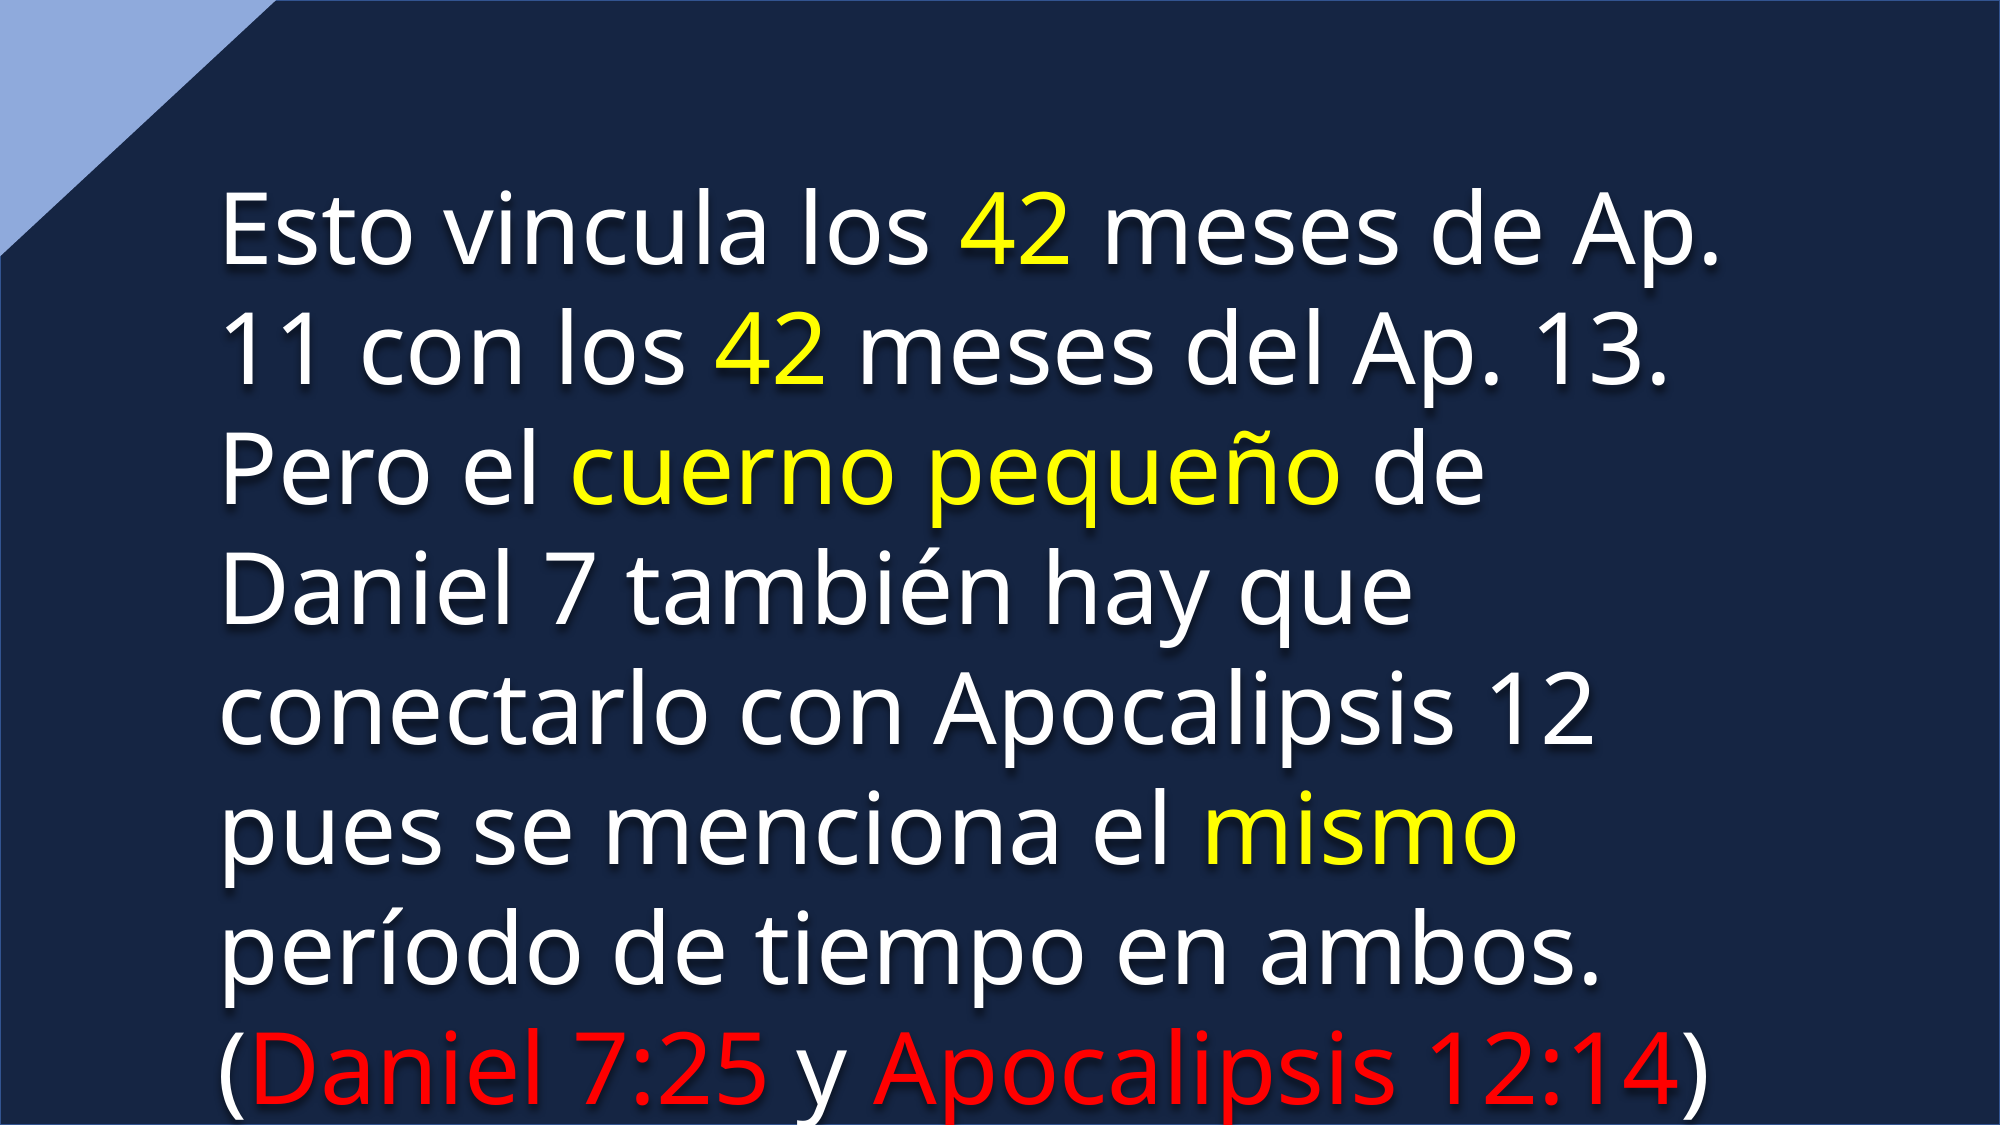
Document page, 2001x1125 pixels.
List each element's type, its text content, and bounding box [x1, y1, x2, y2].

text_box Esto vincula los 42 meses de Ap. 11 con los 42 meses del Ap. 13. Pero el cuerno pequeño de Daniel 7 también hay que conectarlo con Apocalipsis 12 pues se menciona el mismo período de tiempo en ambos. (Daniel 7:25 y Apocalipsis 12:14) [202, 157, 1797, 1125]
text_box [0, 0, 278, 258]
text_box [0, 0, 2000, 1125]
